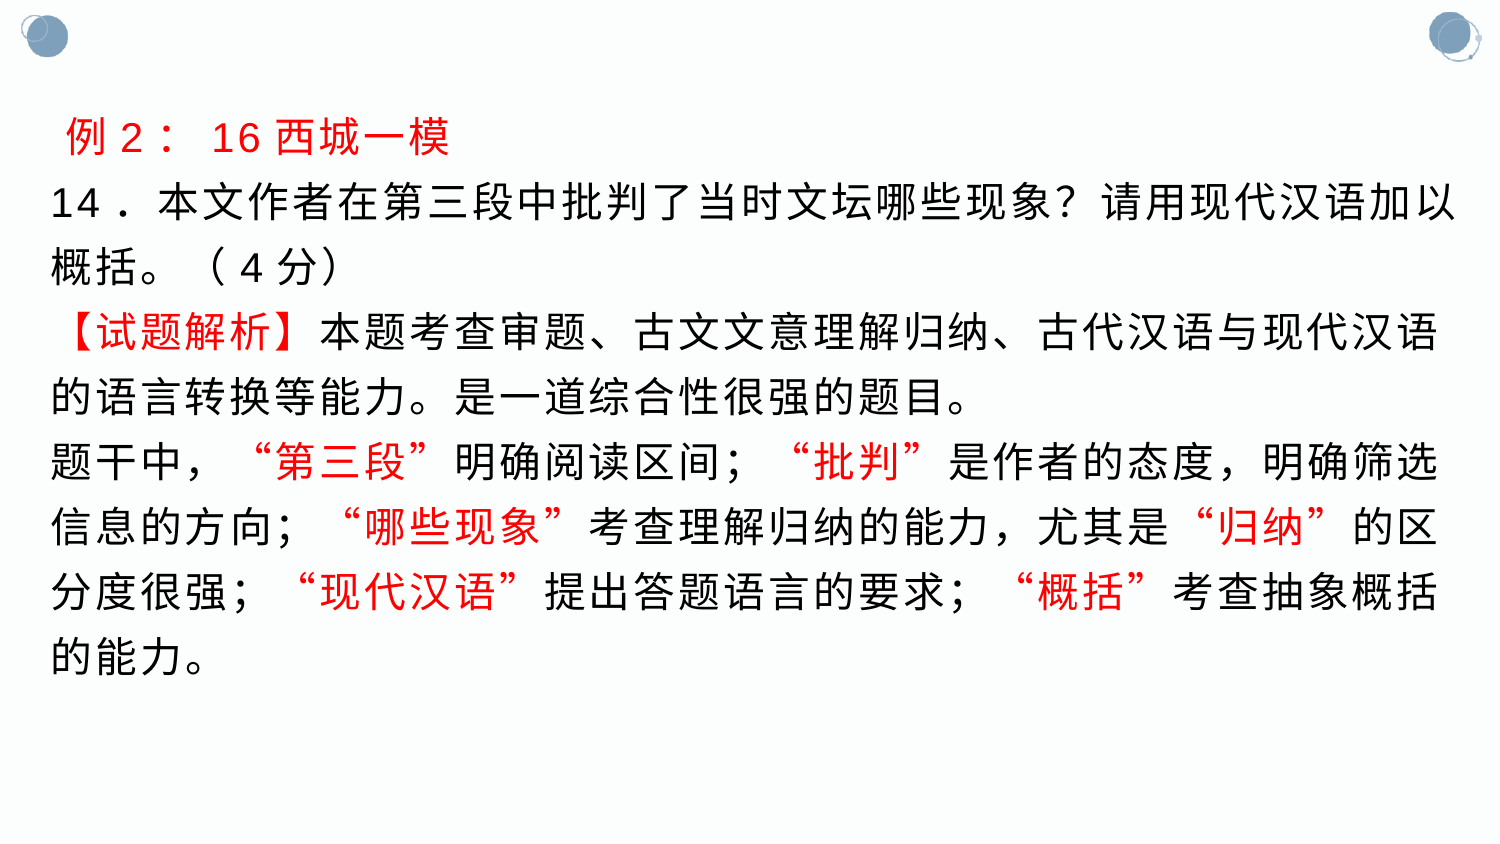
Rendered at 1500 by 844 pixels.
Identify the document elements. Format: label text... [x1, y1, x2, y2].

picture [1411, 0, 1500, 73]
list 例2：16西城一模 14．本文作者在第三段中批判了当时文坛哪些现象？请用现代汉语加以概括。（4分） 【试题解析】本题考查审题、古文文意理解归纳、古代汉语与现代汉语的语言转换等能力。是一道综合性很强的题目。 题干中，“第三段”明确阅读区间；“批判”是作者的态度，明确筛选信息的方向；“哪些现象”考查理解归纳的能力，尤其是“归纳”的区分度很强；“现代汉语”提出答题语言的要求；“概括”考查抽象概括的能力。 [35, 87, 1477, 645]
picture [0, 0, 89, 73]
